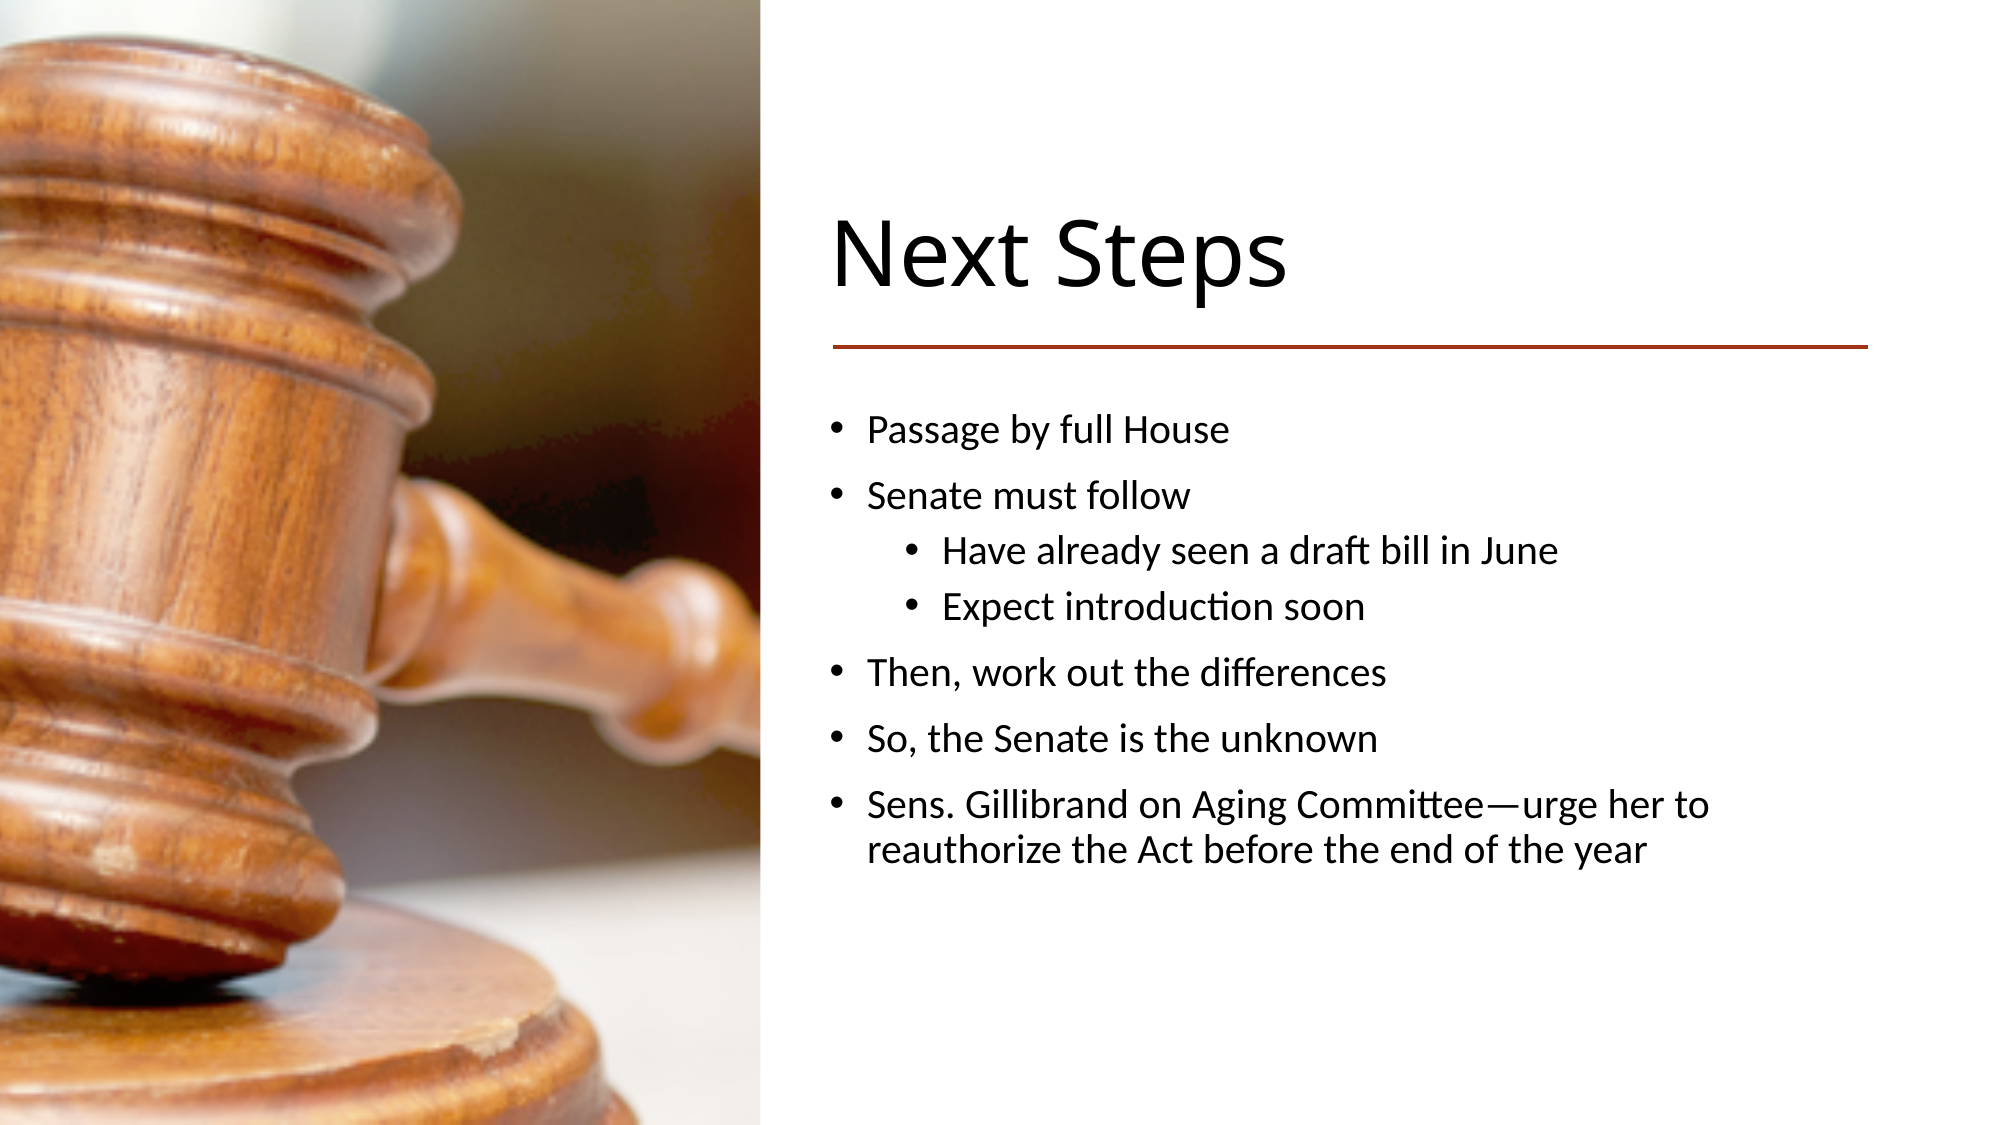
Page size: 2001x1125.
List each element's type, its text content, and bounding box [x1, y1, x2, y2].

title Next Steps [814, 103, 1895, 315]
picture [0, 0, 761, 1125]
list Passage by full House Senate must follow Have already seen a draft bill in June Expect introduction soon Then, work out the differences So, the Senate is the unknown Sens. Gillibrand on Aging Committee—urge her to reauthorize the Act before the end of the year [814, 399, 1895, 1021]
